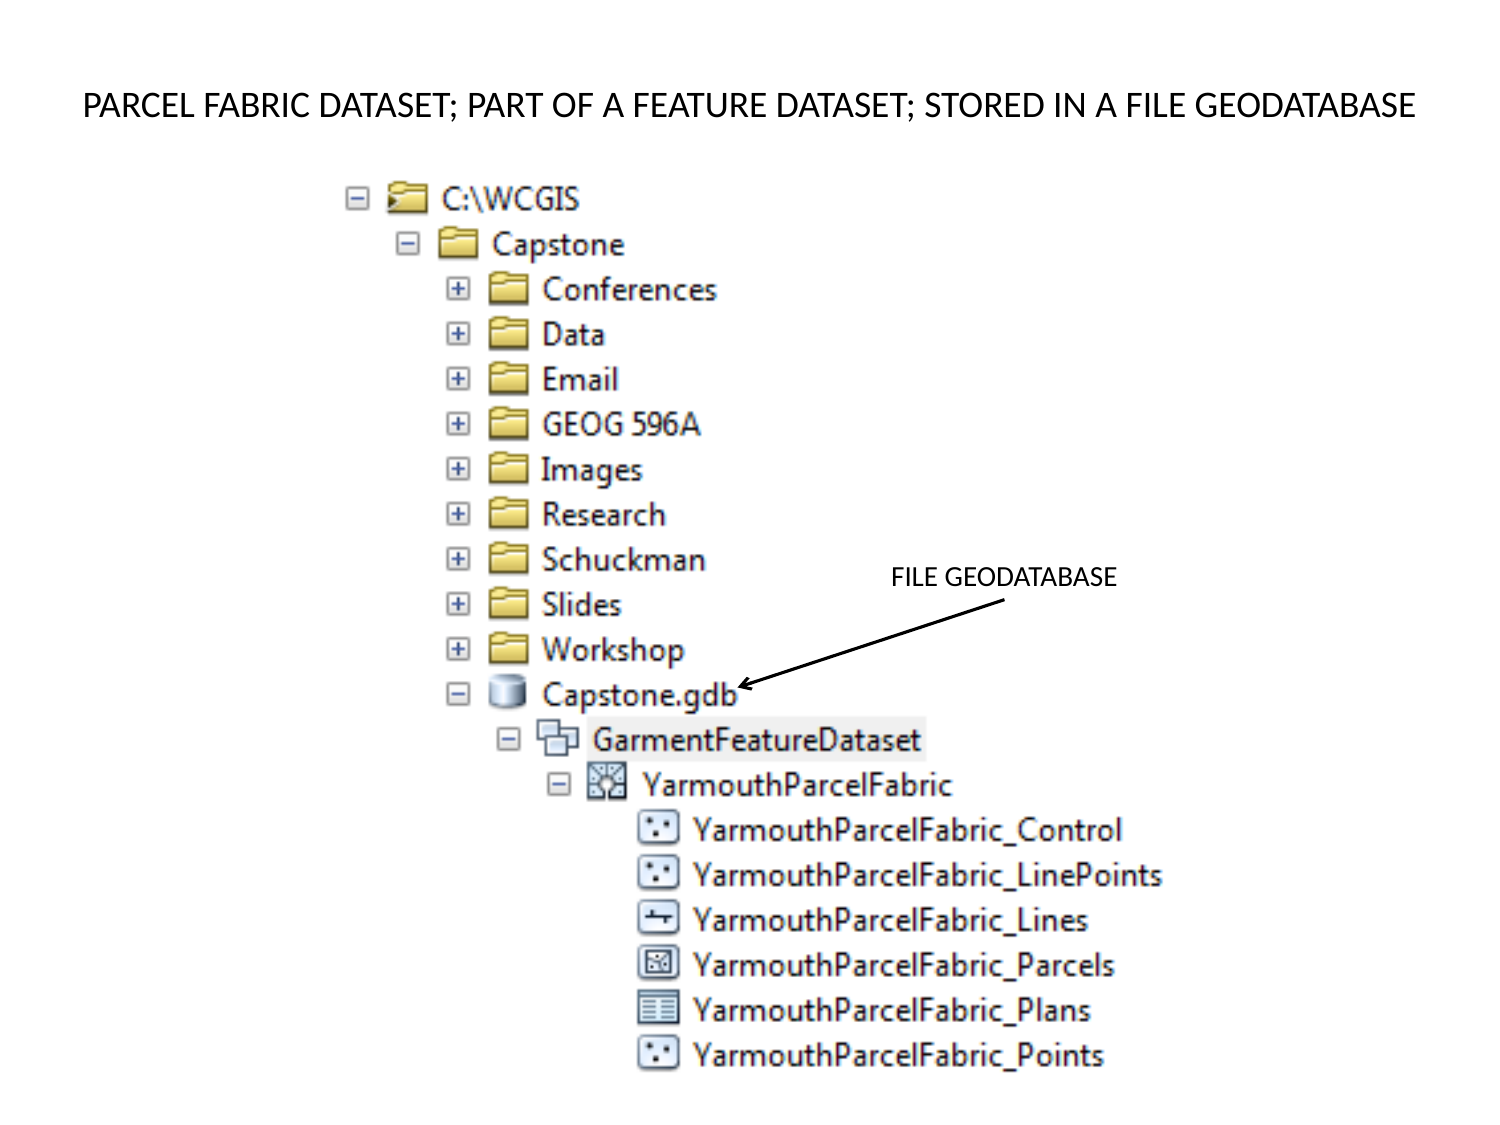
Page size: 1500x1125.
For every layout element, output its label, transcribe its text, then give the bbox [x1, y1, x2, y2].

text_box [737, 600, 1005, 688]
picture [312, 174, 1179, 1076]
title PARCEL FABRIC DATASET; PART OF A FEATURE DATASET; STORED IN A FILE GEODATABASE [50, 50, 1450, 155]
